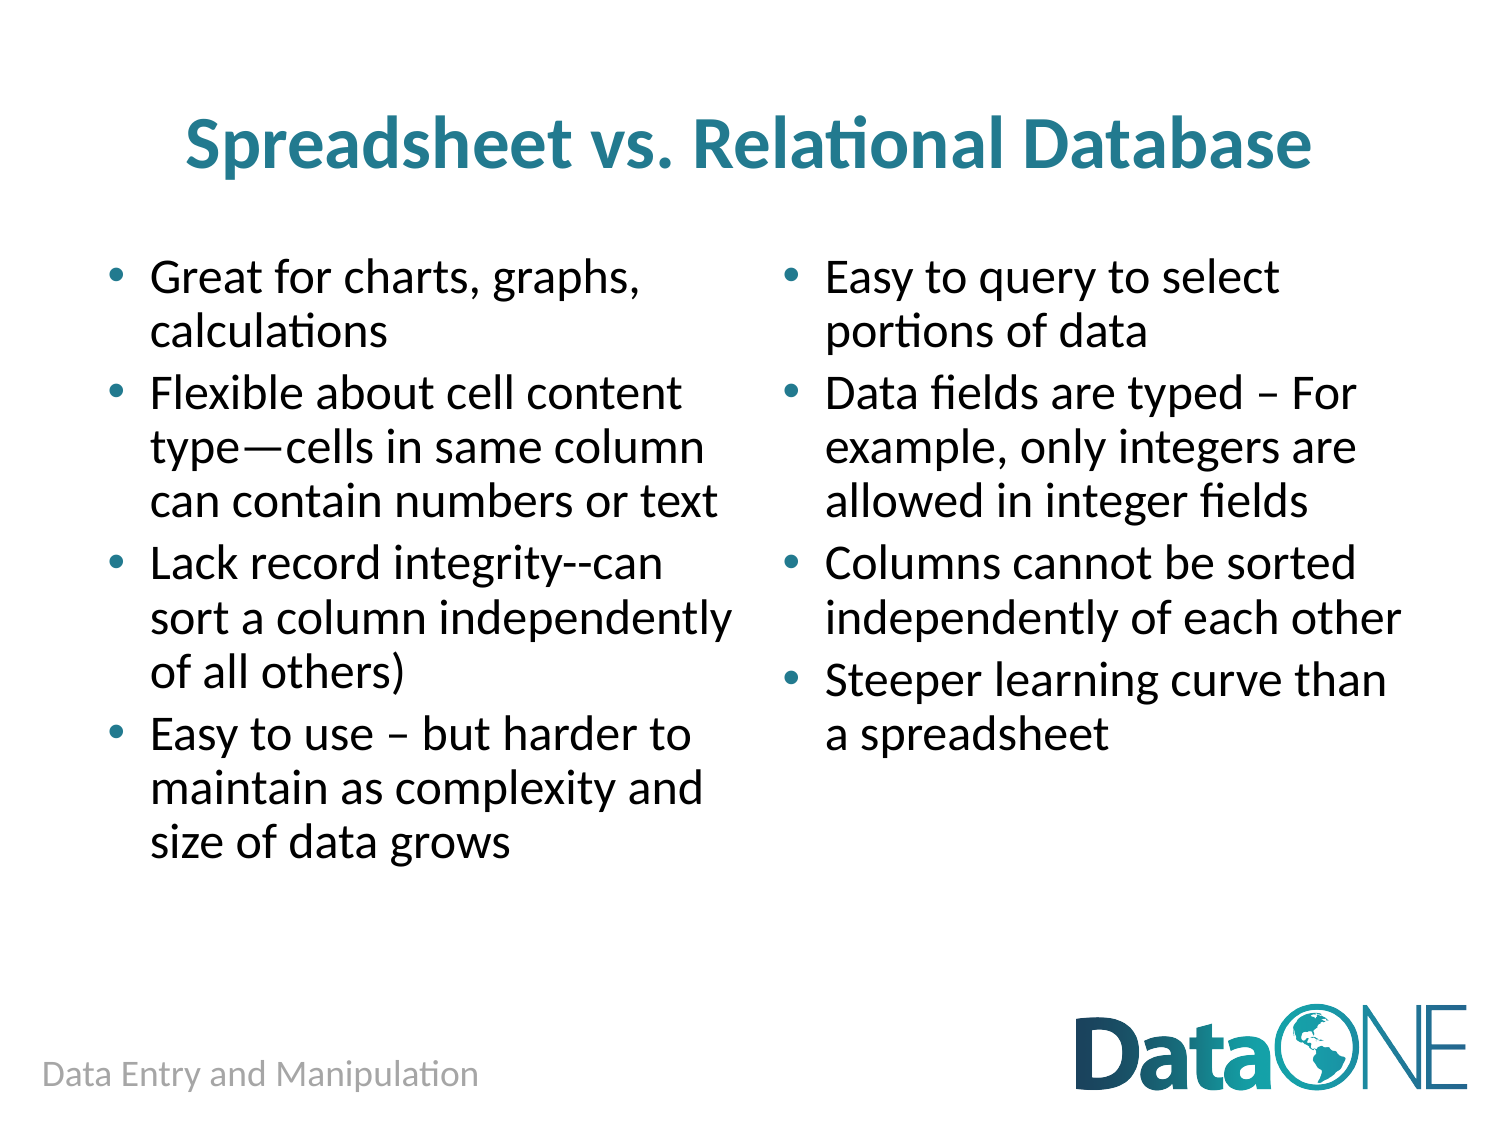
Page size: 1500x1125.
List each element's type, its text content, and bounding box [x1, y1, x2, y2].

title Spreadsheet vs. Relational Database [75, 45, 1425, 233]
picture [1074, 1000, 1471, 1095]
list Great for charts, graphs, calculations Flexible about cell content type—cells in same column can contain numbers or text Lack record integrity--can sort a column independently of all others) Easy to use – but harder to maintain as complexity and size of data grows [75, 243, 749, 1017]
text_box Easy to query to select portions of data Data fields are typed – For example, only integers are allowed in integer fields Columns cannot be sorted independently of each other Steeper learning curve than a spreadsheet [749, 243, 1425, 1017]
